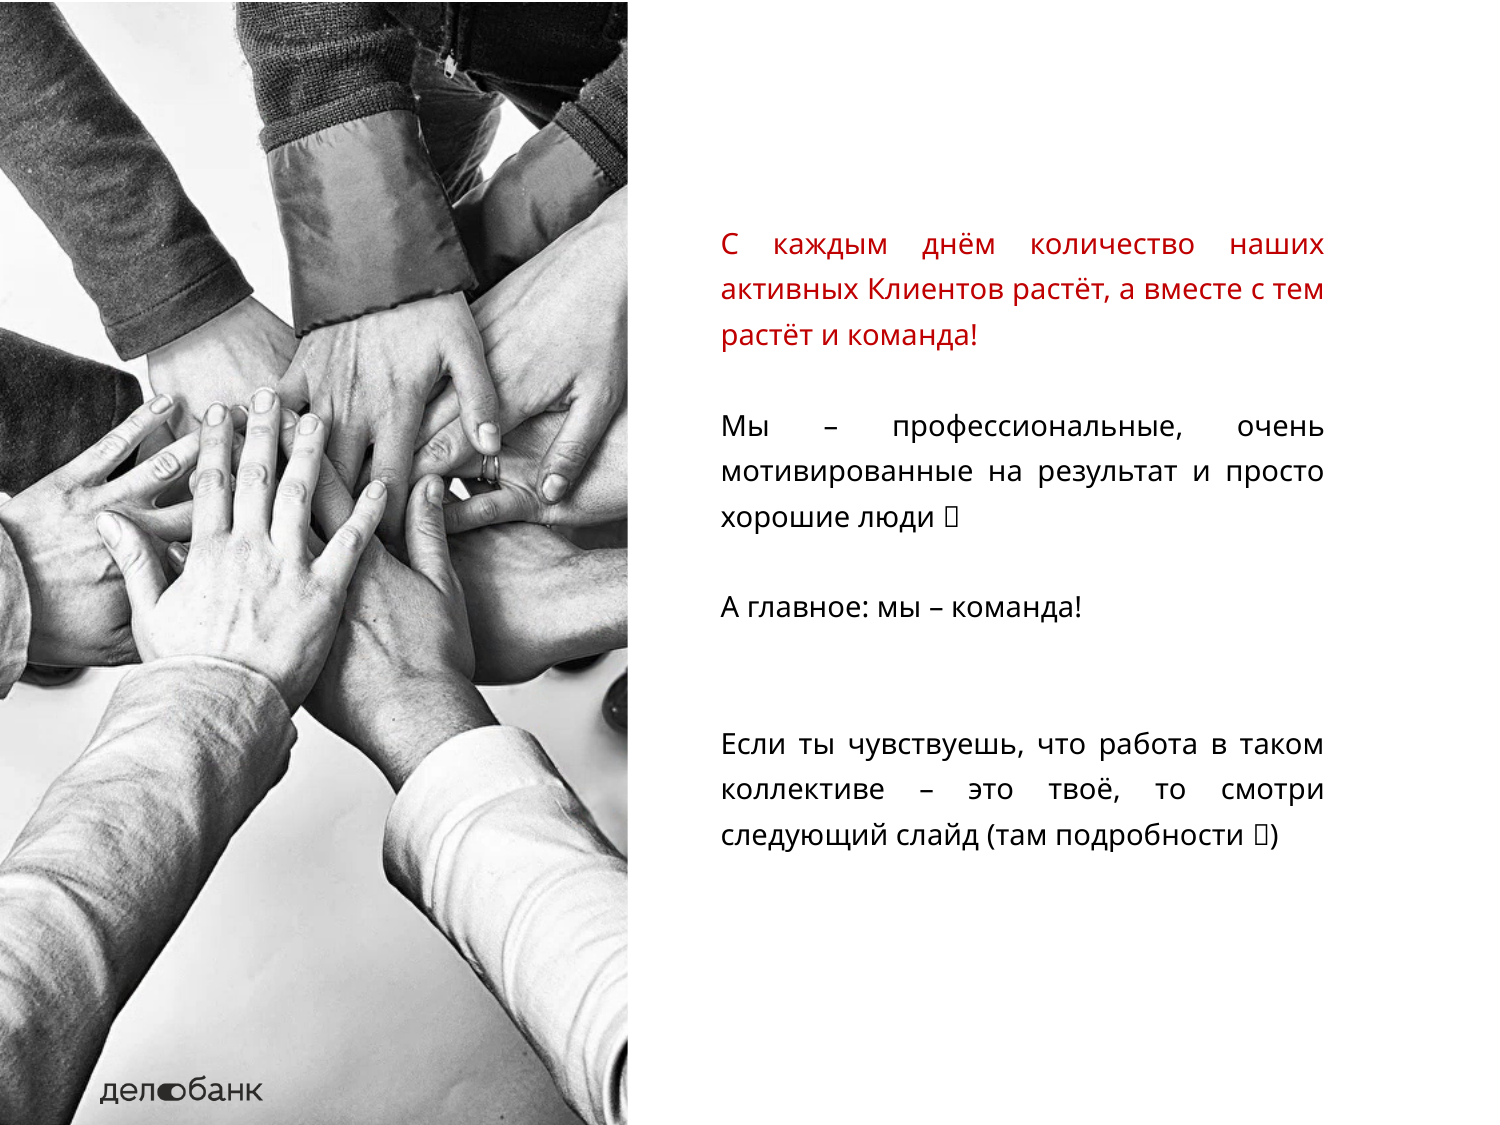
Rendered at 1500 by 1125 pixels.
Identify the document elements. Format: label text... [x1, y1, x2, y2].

picture [0, 2, 628, 1125]
text_box С каждым днём количество наших активных Клиентов растёт, а вместе с тем растёт и команда! Мы – профессиональные, очень мотивированные на результат и просто хорошие люди  А главное: мы – команда! Если ты чувствуешь, что работа в таком коллективе – это твоё, то смотри следующий слайд (там подробности ) [705, 207, 1340, 859]
